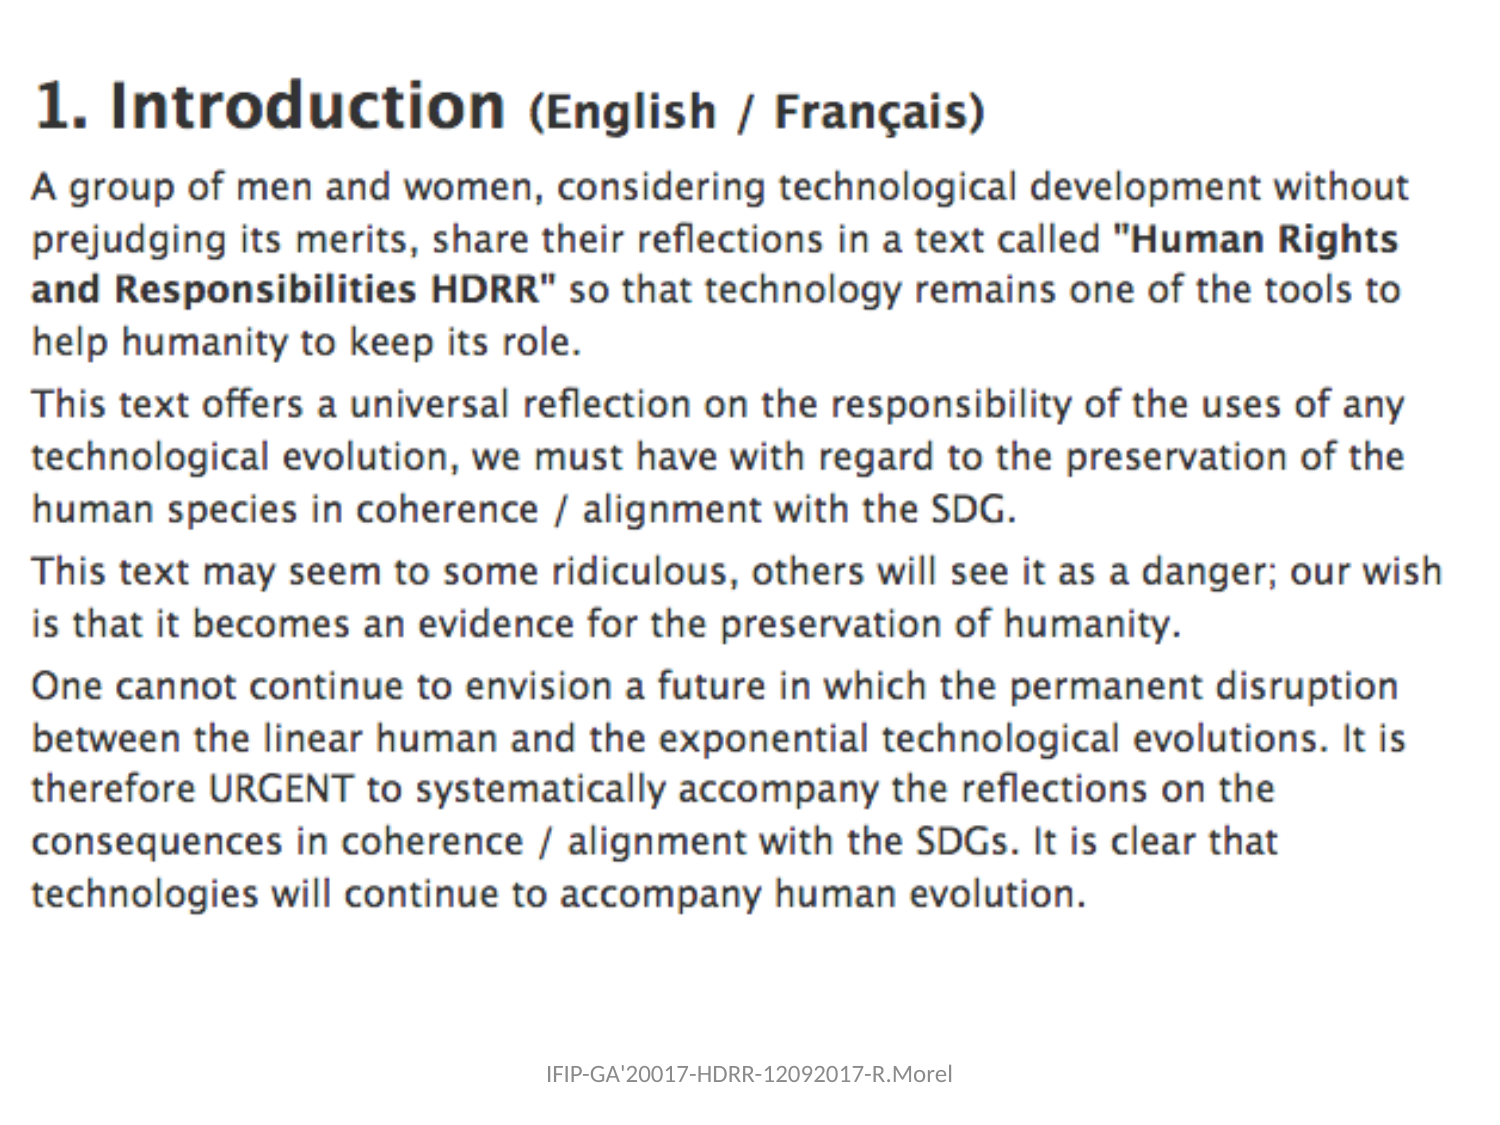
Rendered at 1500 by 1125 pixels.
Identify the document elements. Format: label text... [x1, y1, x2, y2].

footer IFIP-GA'20017-HDRR-12092017-R.Morel [512, 1042, 988, 1103]
picture [10, 50, 1500, 966]
